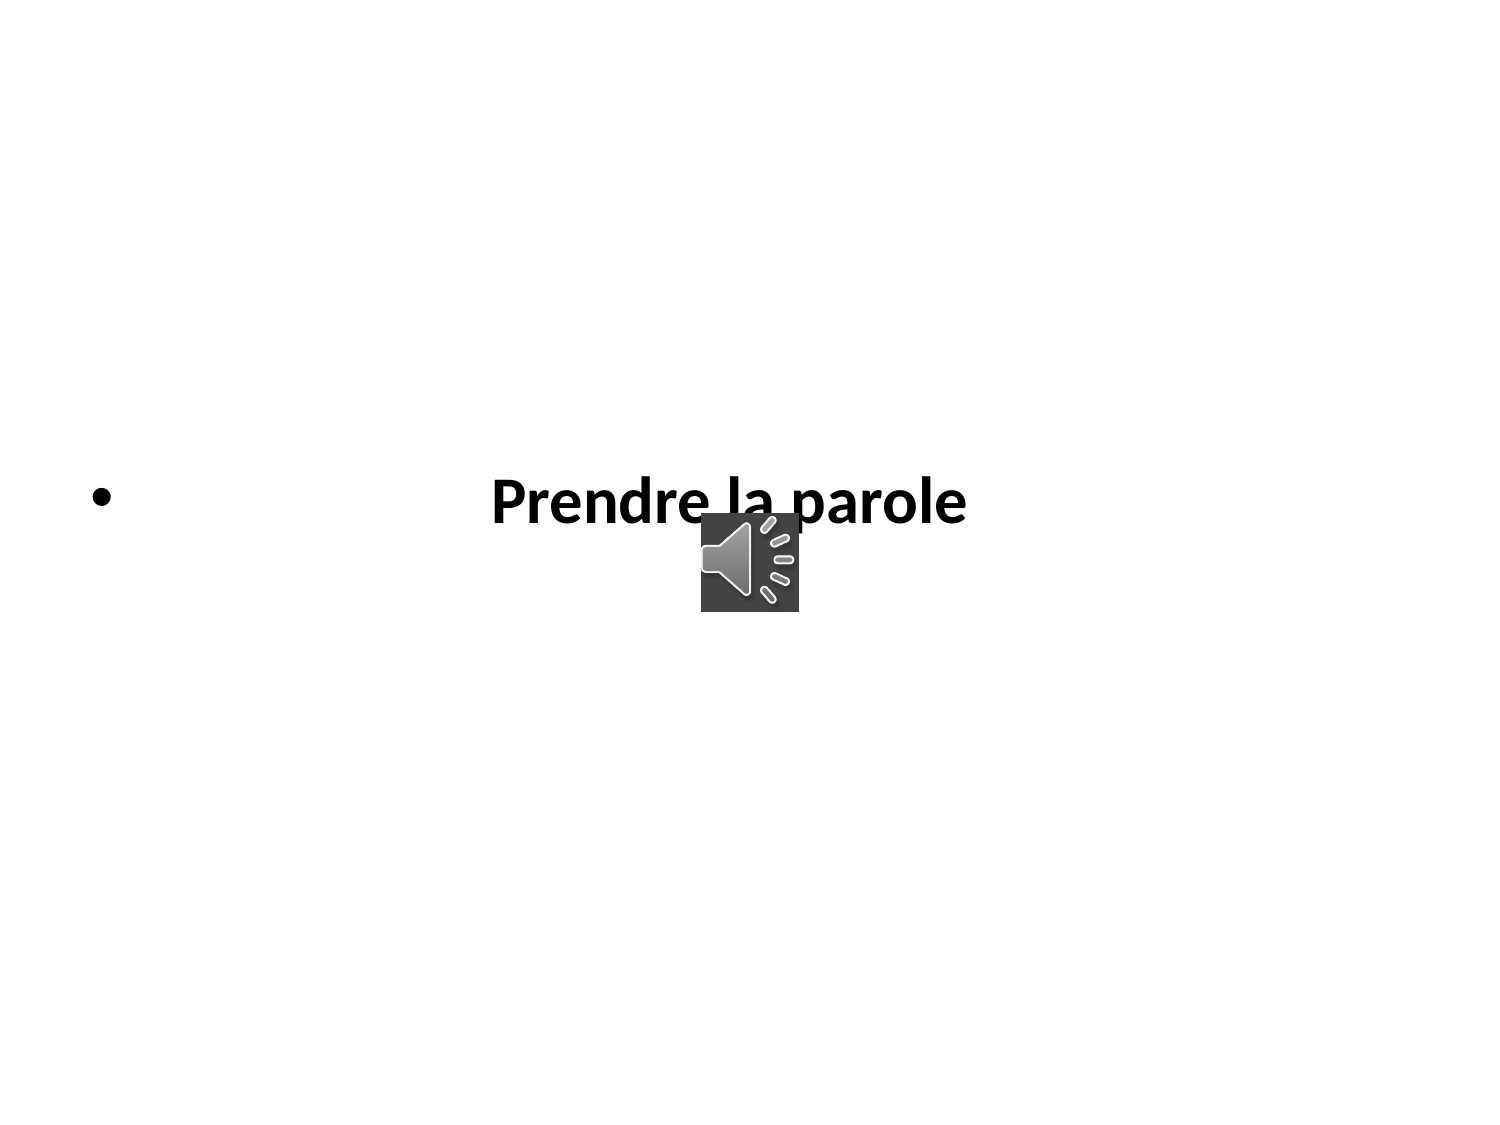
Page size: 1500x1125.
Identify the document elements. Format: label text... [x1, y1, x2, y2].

picture [699, 512, 801, 613]
list Prendre la parole [75, 262, 1425, 1005]
